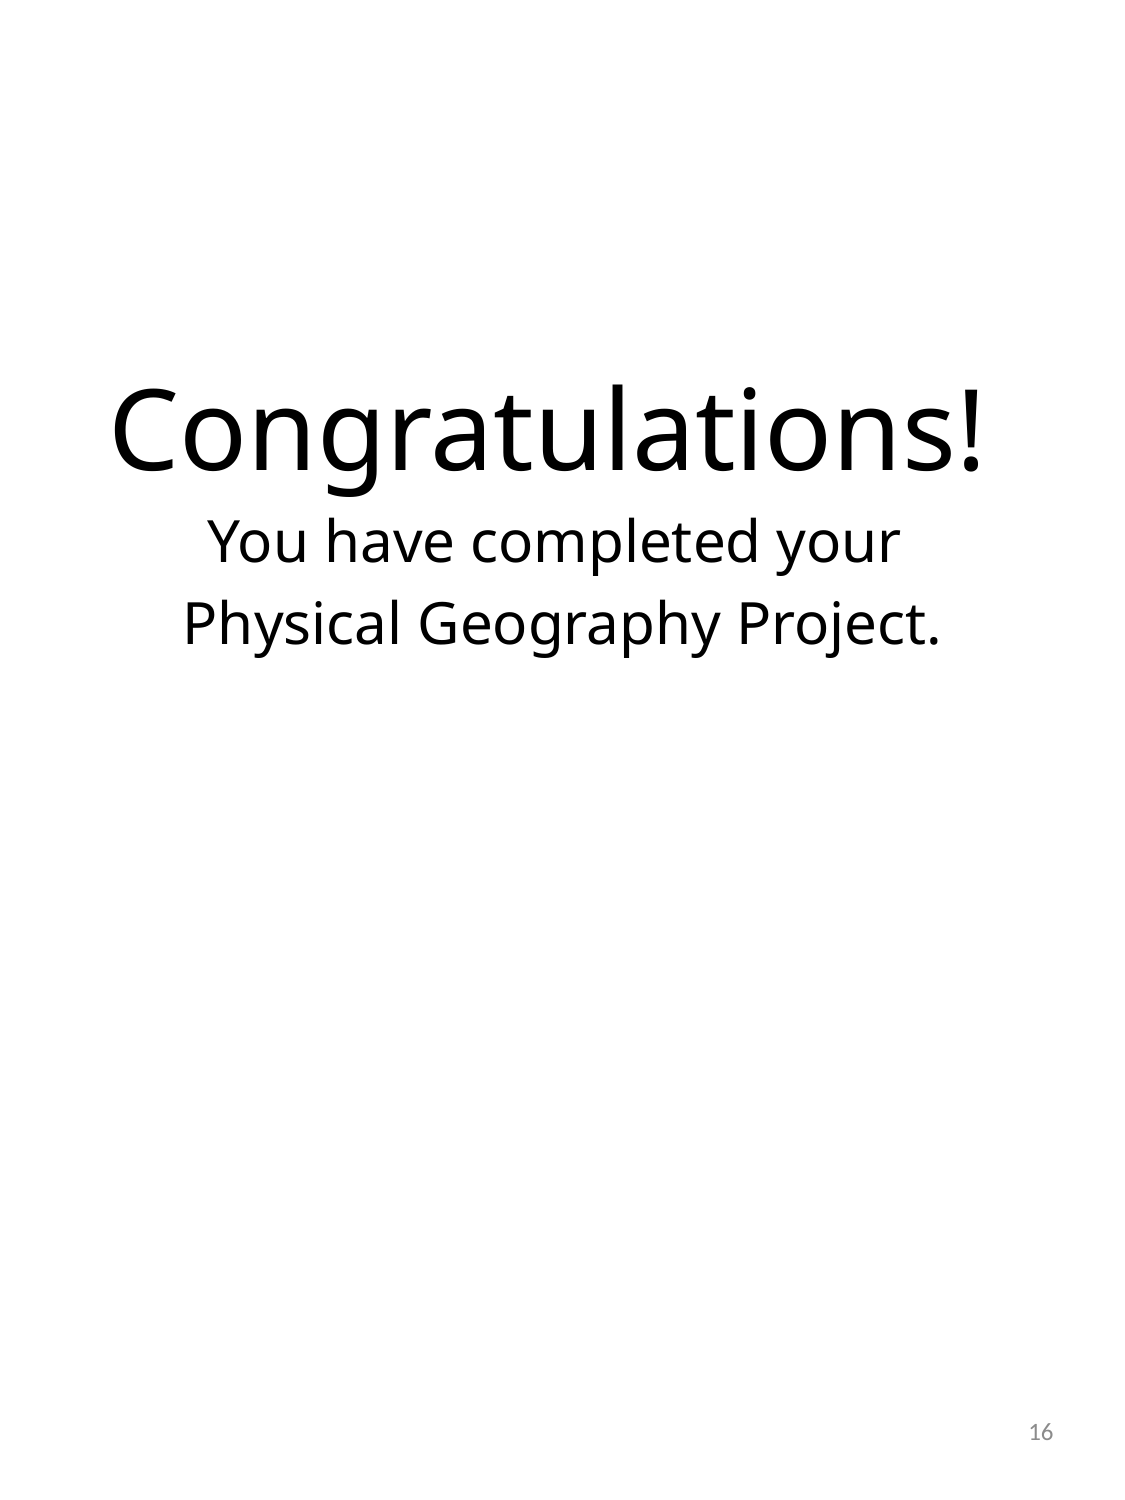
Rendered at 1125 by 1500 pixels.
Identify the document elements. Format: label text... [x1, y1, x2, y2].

slide_number 16 [806, 1390, 1069, 1471]
list Congratulations! You have completed your Physical Geography Project. [56, 350, 1069, 1340]
